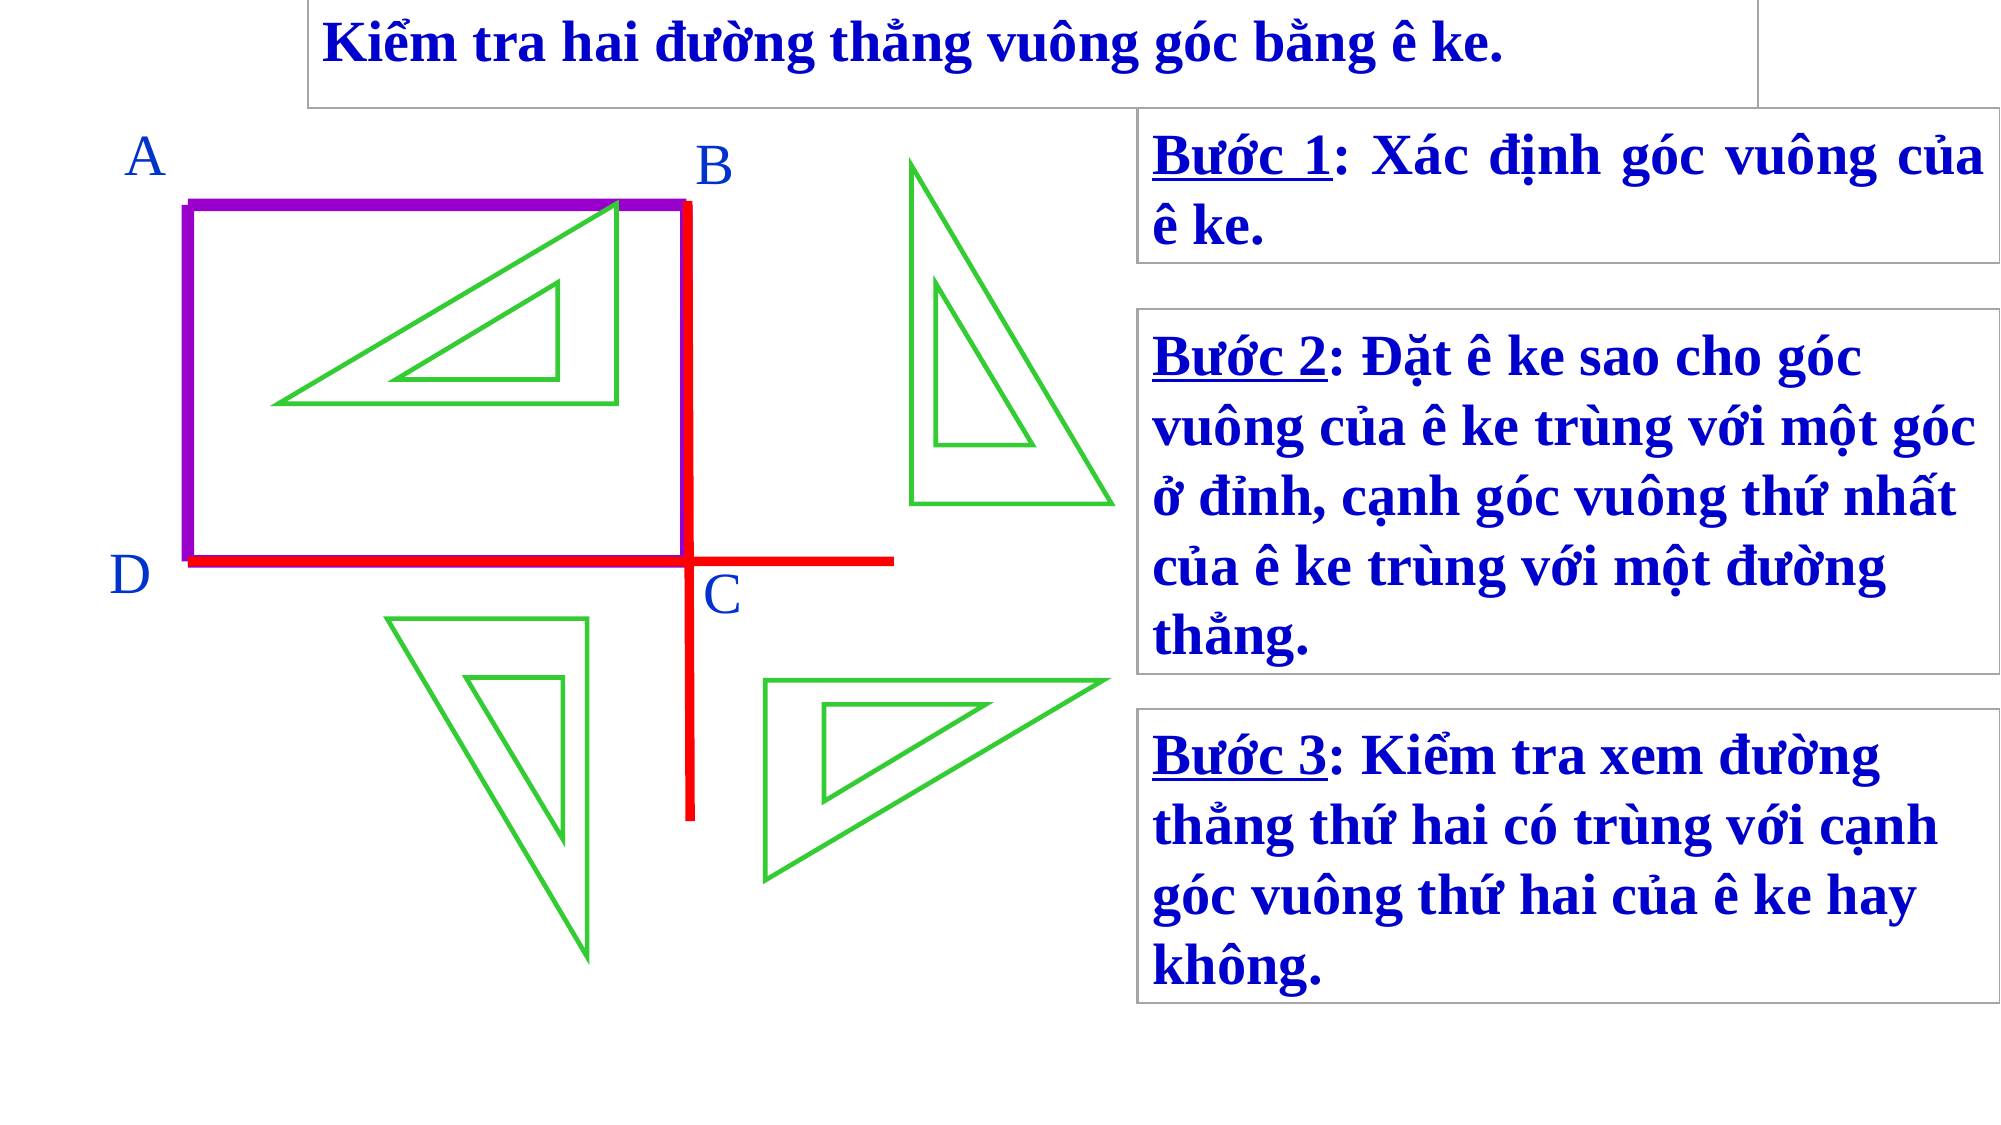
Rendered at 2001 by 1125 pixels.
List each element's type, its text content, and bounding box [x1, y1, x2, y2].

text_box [834, 611, 1035, 950]
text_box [387, 618, 588, 957]
text_box Bước 3: Kiểm tra xem đường thẳng thứ hai có trùng với cạnh góc vuông thứ hai của ê ke hay không. [1136, 708, 2000, 1004]
text_box [688, 634, 692, 822]
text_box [911, 165, 1112, 504]
text_box Bước 1: Xác định góc vuông của ê ke. [1136, 107, 2000, 264]
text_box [347, 134, 548, 473]
text_box Bước 2: Đặt ê ke sao cho góc vuông của ê ke trùng với một góc ở đỉnh, cạnh góc vuông thứ nhất của ê ke trùng với một đường thẳng. [1136, 308, 2000, 675]
text_box Kiểm tra hai đường thẳng vuông góc bằng ê ke. [307, 0, 1759, 109]
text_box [94, 110, 767, 634]
